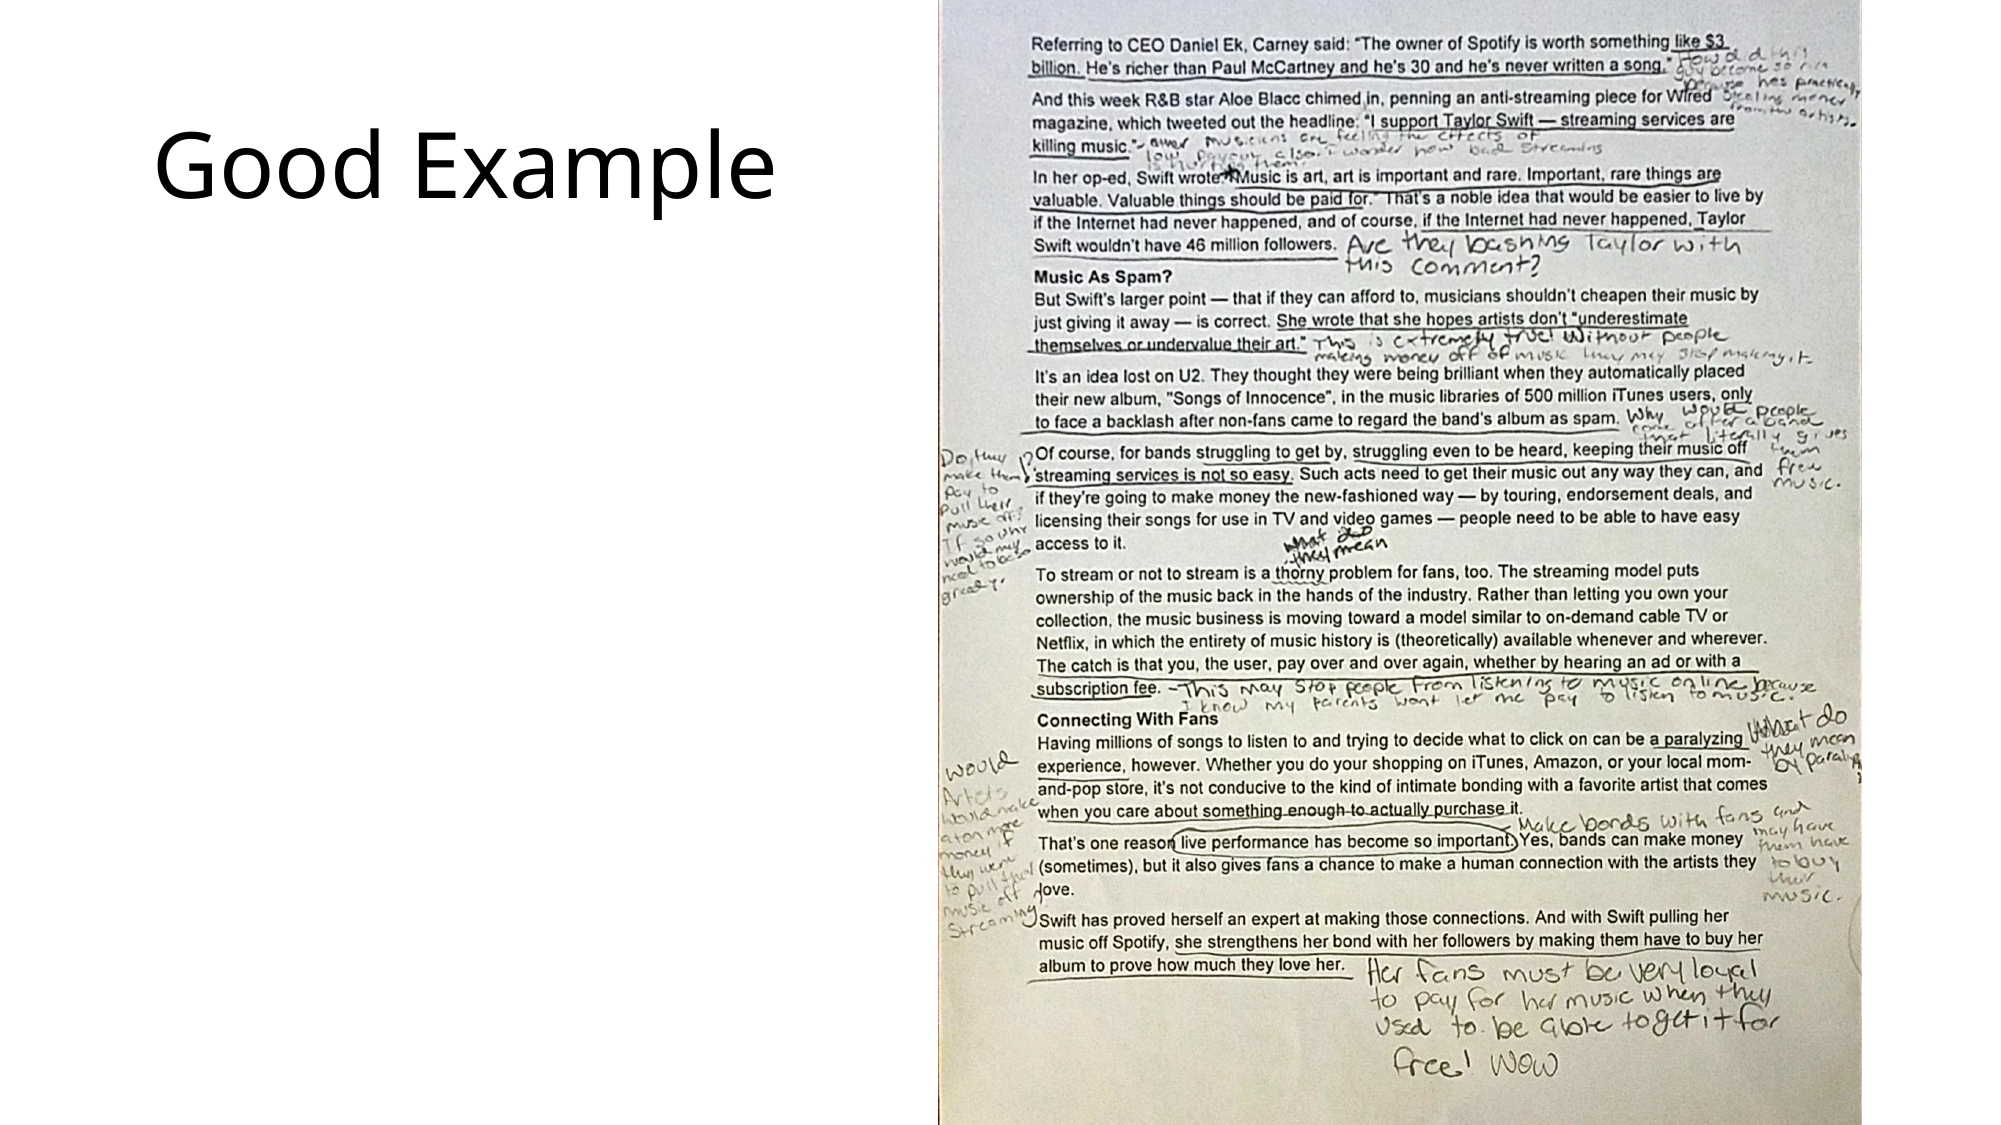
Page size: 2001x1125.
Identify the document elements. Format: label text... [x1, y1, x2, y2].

title Good Example [137, 59, 938, 278]
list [938, 0, 1862, 1125]
